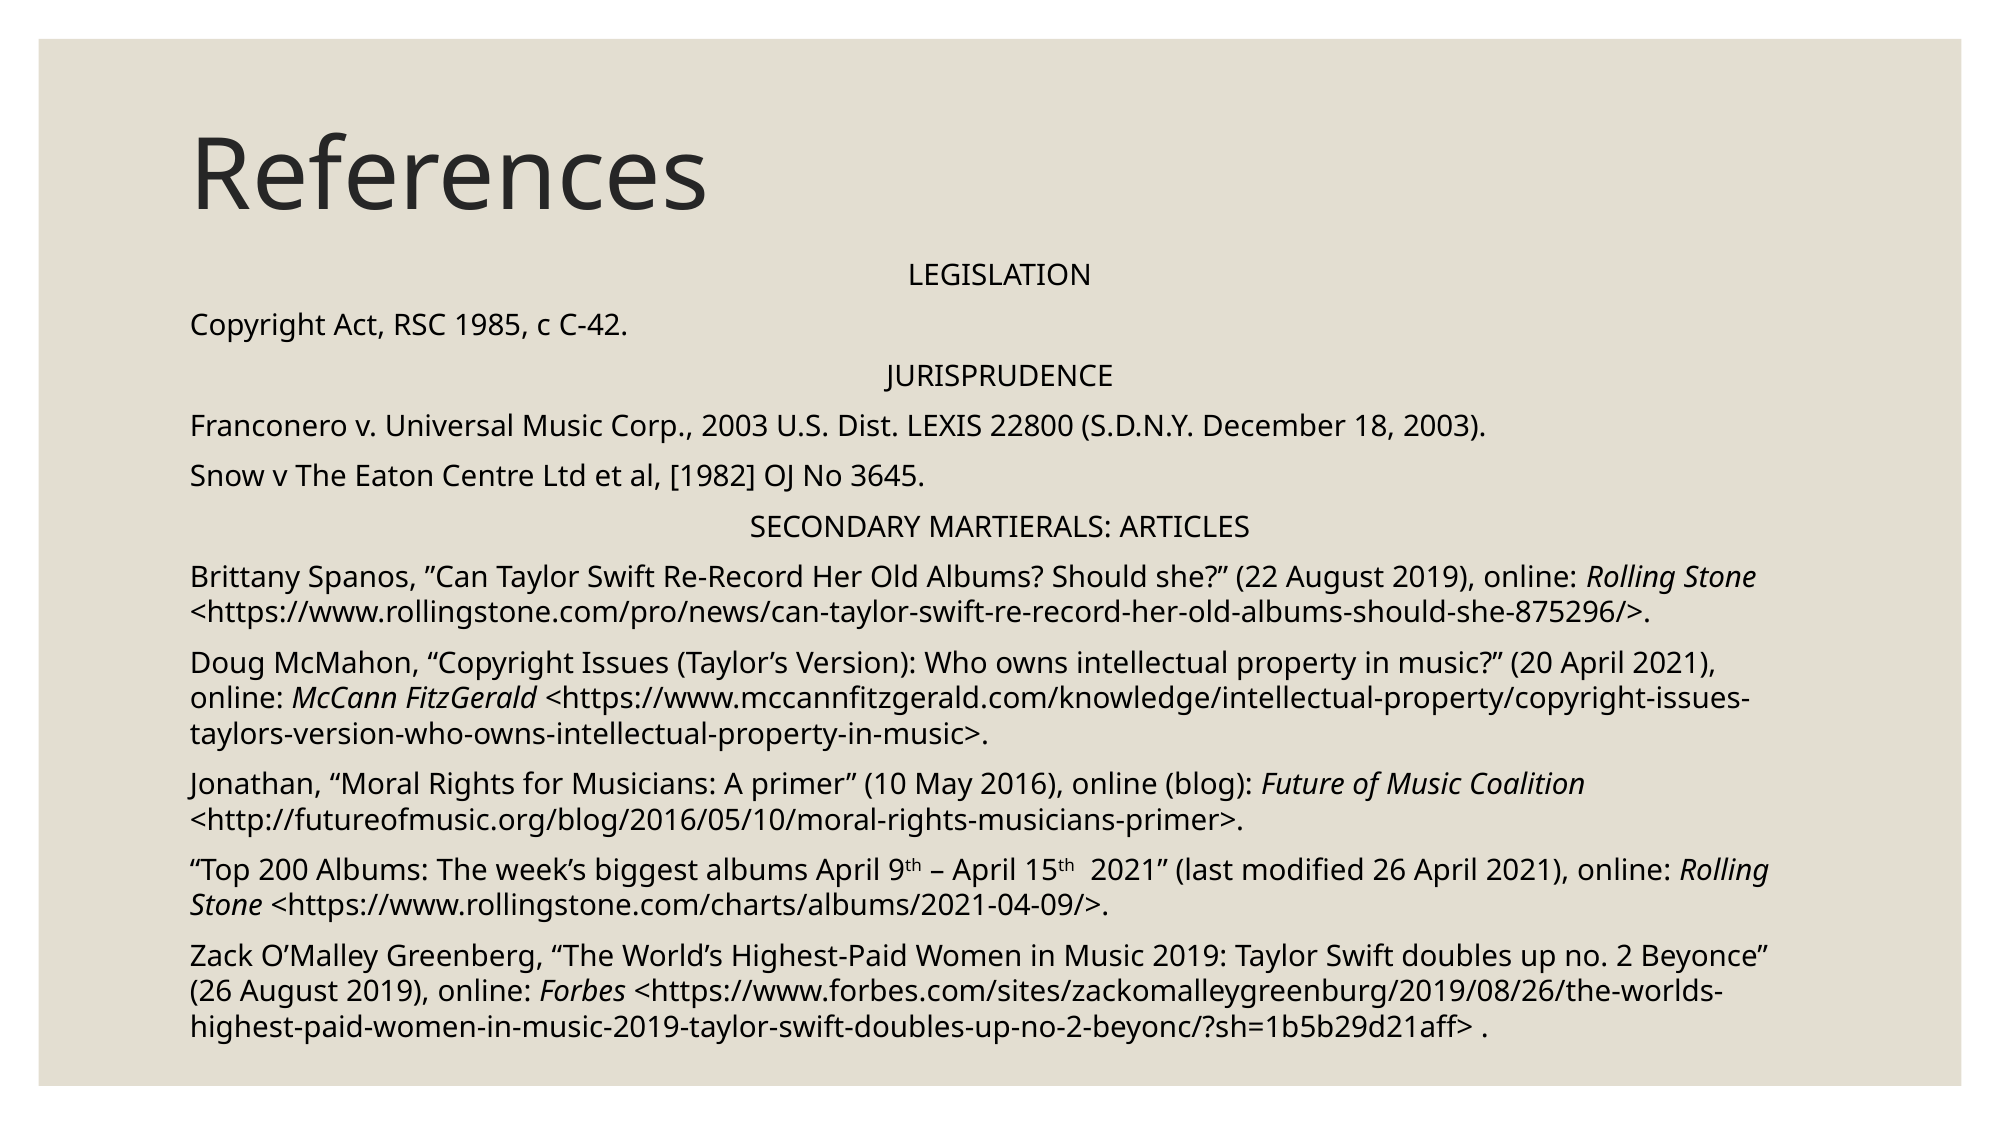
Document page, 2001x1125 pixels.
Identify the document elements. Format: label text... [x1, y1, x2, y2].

title References [174, 105, 1825, 248]
list LEGISLATION Copyright Act, RSC 1985, c C-42. JURISPRUDENCE Franconero v. Universal Music Corp., 2003 U.S. Dist. LEXIS 22800 (S.D.N.Y. December 18, 2003). Snow v The Eaton Centre Ltd et al, [1982] OJ No 3645. SECONDARY MARTIERALS: ARTICLES Brittany Spanos, ”Can Taylor Swift Re-Record Her Old Albums? Should she?” (22 August 2019), online: Rolling Stone <https://www.rollingstone.com/pro/news/can-taylor-swift-re-record-her-old-albums-should-she-875296/>. Doug McMahon, “Copyright Issues (Taylor’s Version): Who owns intellectual property in music?” (20 April 2021), online: McCann FitzGerald <https://www.mccannfitzgerald.com/knowledge/intellectual-property/copyright-issues-taylors-version-who-owns-intellectual-property-in-music>. Jonathan, “Moral Rights for Musicians: A primer” (10 May 2016), online (blog): Future of Music Coalition <http://futureofmusic.org/blog/2016/05/10/moral-rights-musicians-primer>. “Top 200 Albums: The week’s biggest albums April 9th – April 15th 2021” (last modified 26 April 2021), online: Rolling Stone <https://www.rollingstone.com/charts/albums/2021-04-09/>. Zack O’Malley Greenberg, “The World’s Highest-Paid Women in Music 2019: Taylor Swift doubles up no. 2 Beyonce” (26 August 2019), online: Forbes <https://www.forbes.com/sites/zackomalleygreenburg/2019/08/26/the-worlds-highest-paid-women-in-music-2019-taylor-swift-doubles-up-no-2-beyonc/?sh=1b5b29d21aff> . [174, 248, 1825, 1053]
